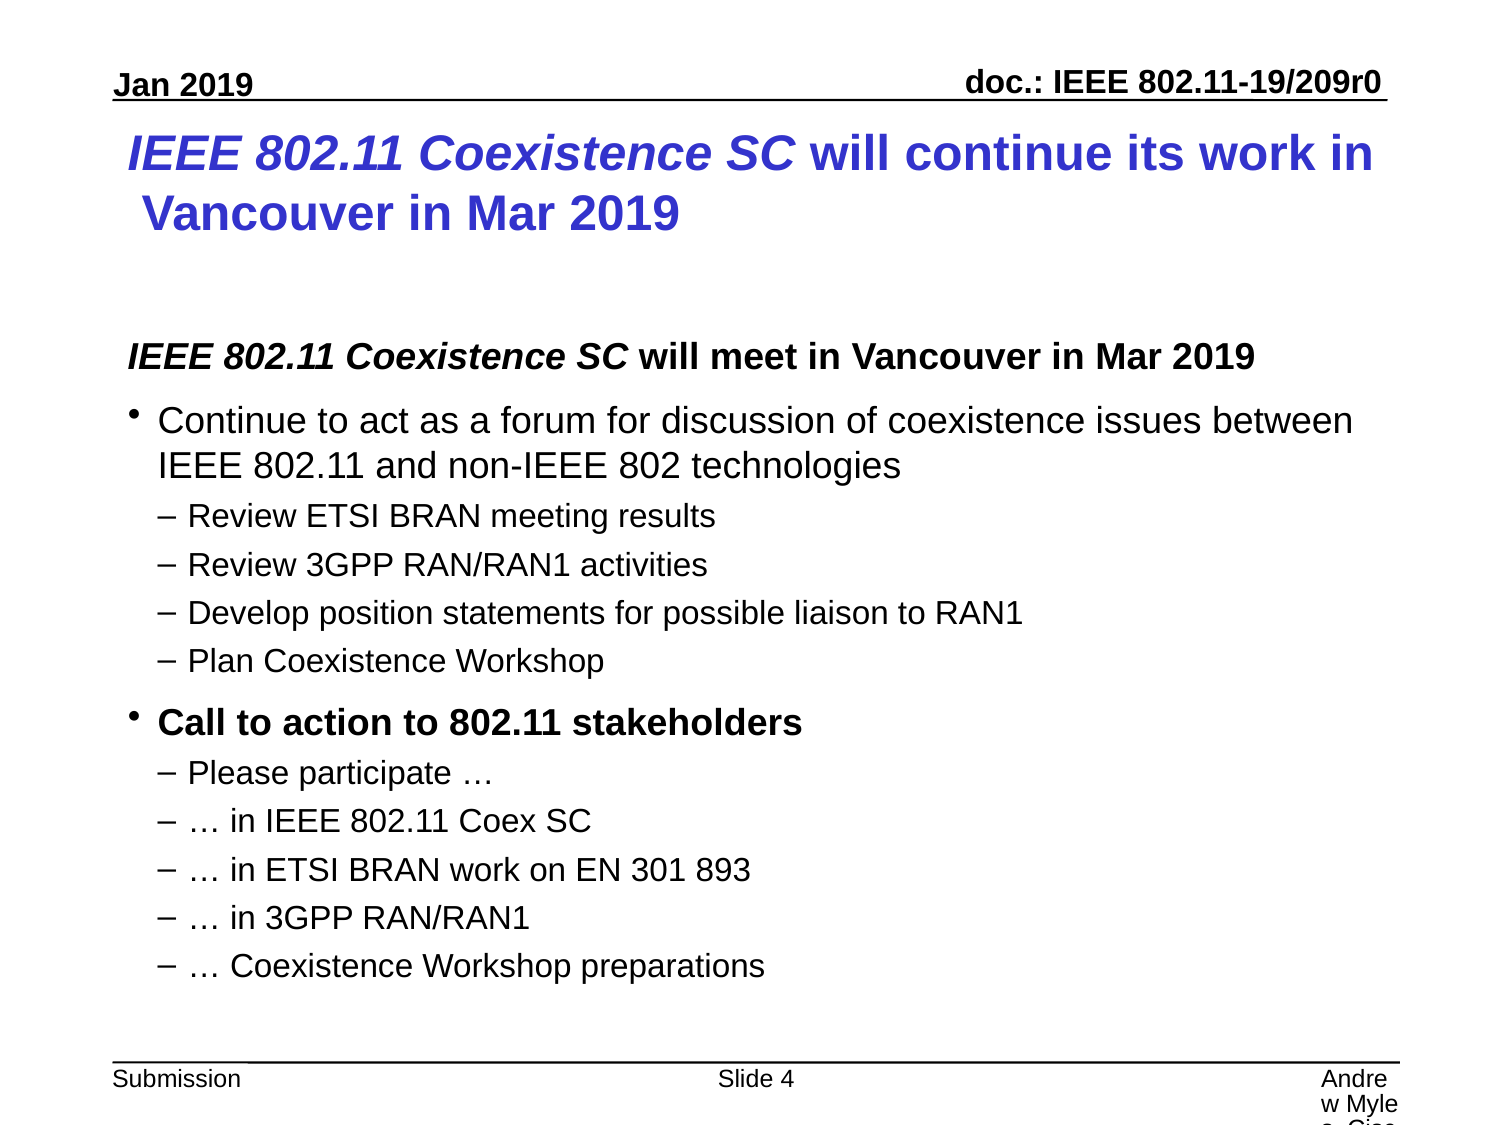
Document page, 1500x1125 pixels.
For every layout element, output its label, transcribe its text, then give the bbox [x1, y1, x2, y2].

list IEEE 802.11 Coexistence SC will meet in Vancouver in Mar 2019 Continue to act as a forum for discussion of coexistence issues between IEEE 802.11 and non-IEEE 802 technologies Review ETSI BRAN meeting results Review 3GPP RAN/RAN1 activities Develop position statements for possible liaison to RAN1 Plan Coexistence Workshop Call to action to 802.11 stakeholders Please participate … … in IEEE 802.11 Coex SC … in ETSI BRAN work on EN 301 893 … in 3GPP RAN/RAN1 … Coexistence Workshop preparations [112, 324, 1388, 1000]
footer Andrew Myles, Cisco [1320, 1061, 1402, 1093]
slide_number Slide 4 [709, 1061, 803, 1093]
title IEEE 802.11 Coexistence SC will continue its work in Vancouver in Mar 2019 [112, 112, 1400, 288]
